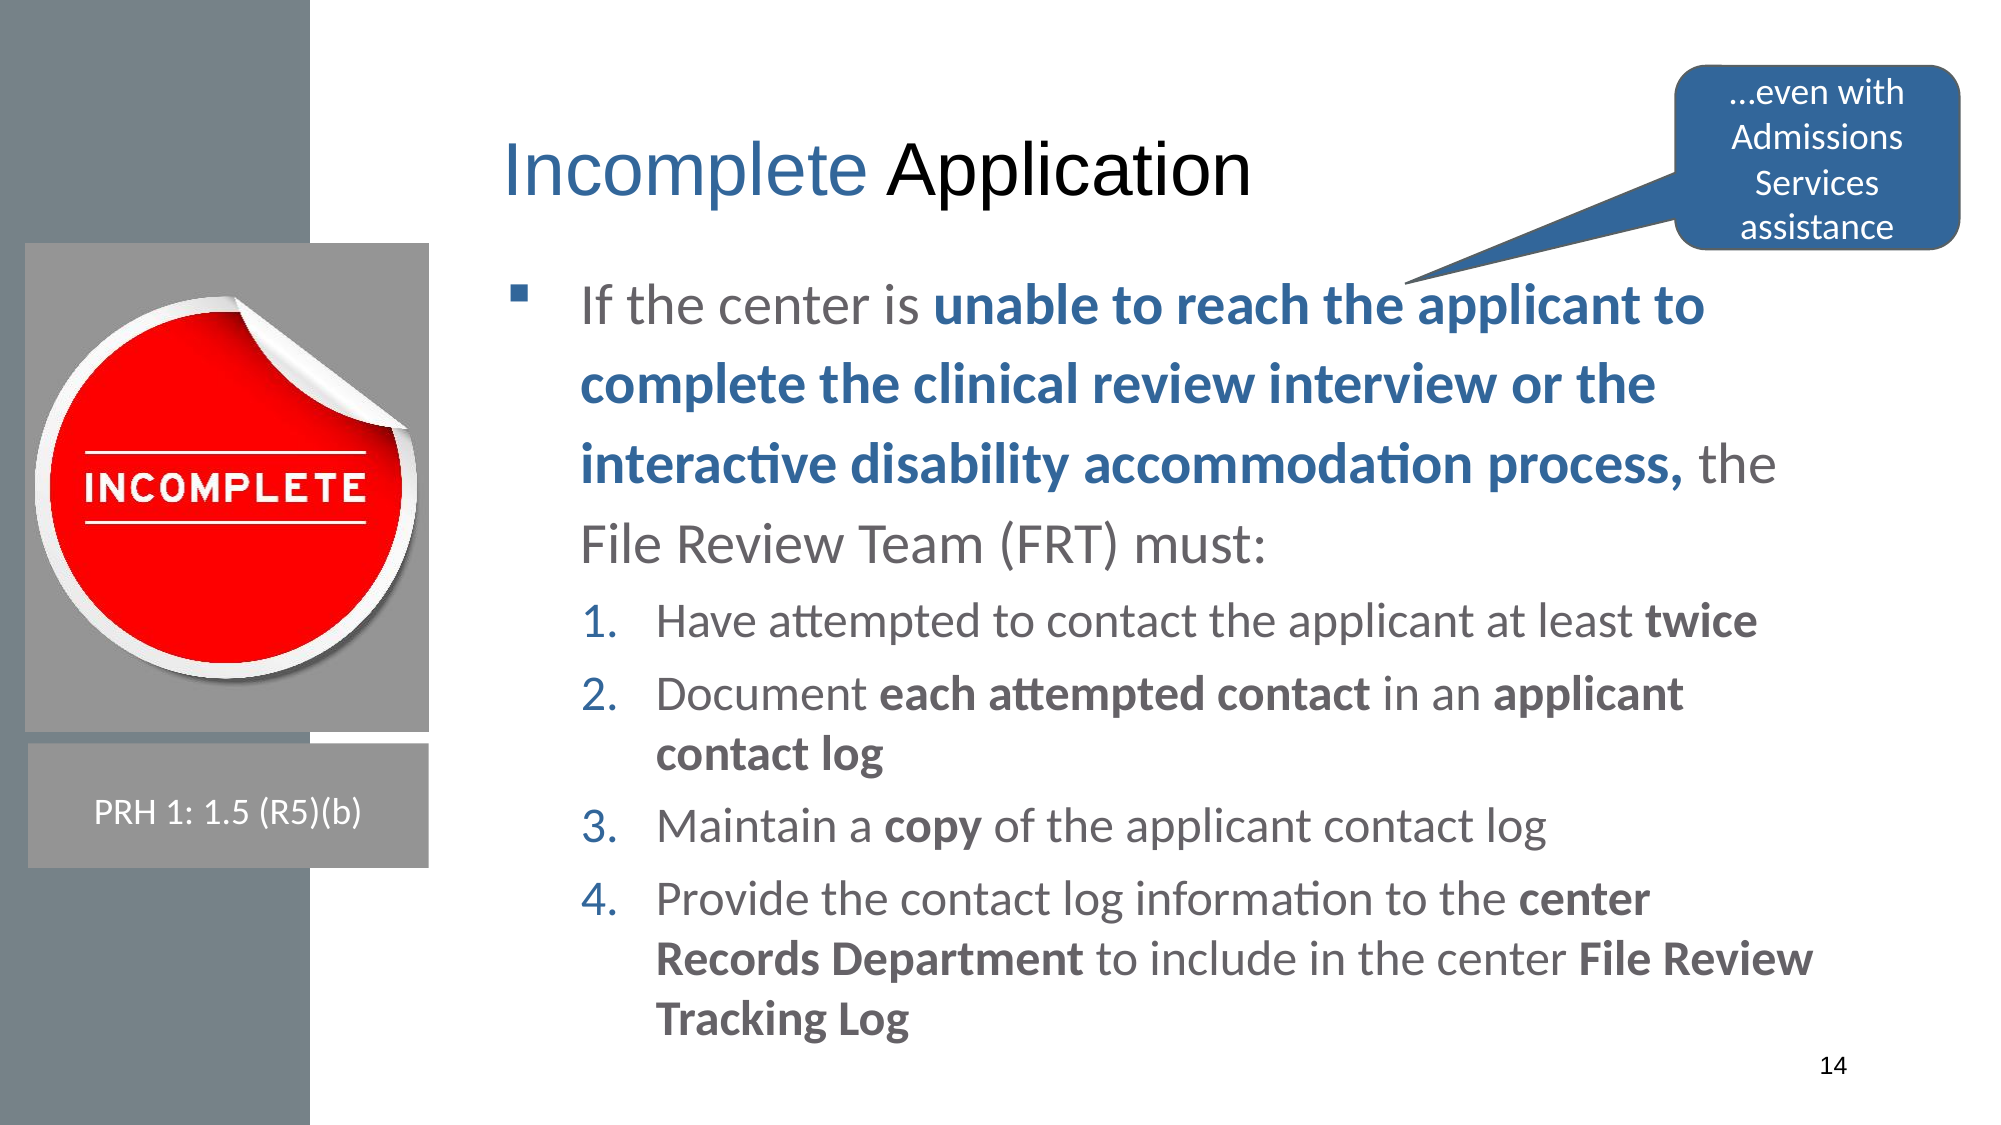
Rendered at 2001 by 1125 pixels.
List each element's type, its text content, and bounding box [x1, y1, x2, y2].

text_box [27, 742, 430, 869]
text_box Incomplete Application [488, 113, 1674, 219]
text_box PRH 1: 1.5 (R5)(b) [55, 780, 402, 840]
text_box 14 [1412, 1042, 1863, 1103]
text_box [0, 0, 311, 1125]
text_box …even with Admissions Services assistance [1404, 64, 1961, 285]
picture [25, 243, 429, 732]
text_box If the center is unable to reach the applicant to complete the clinical review interview or the interactive disability accommodation process, the File Review Team (FRT) must: Have attempted to contact the applicant at least twice Document each attempted contact in an applicant contact log Maintain a copy of the applicant contact log Provide the contact log information to the center Records Department to include in the center File Review Tracking Log [505, 248, 1818, 1053]
